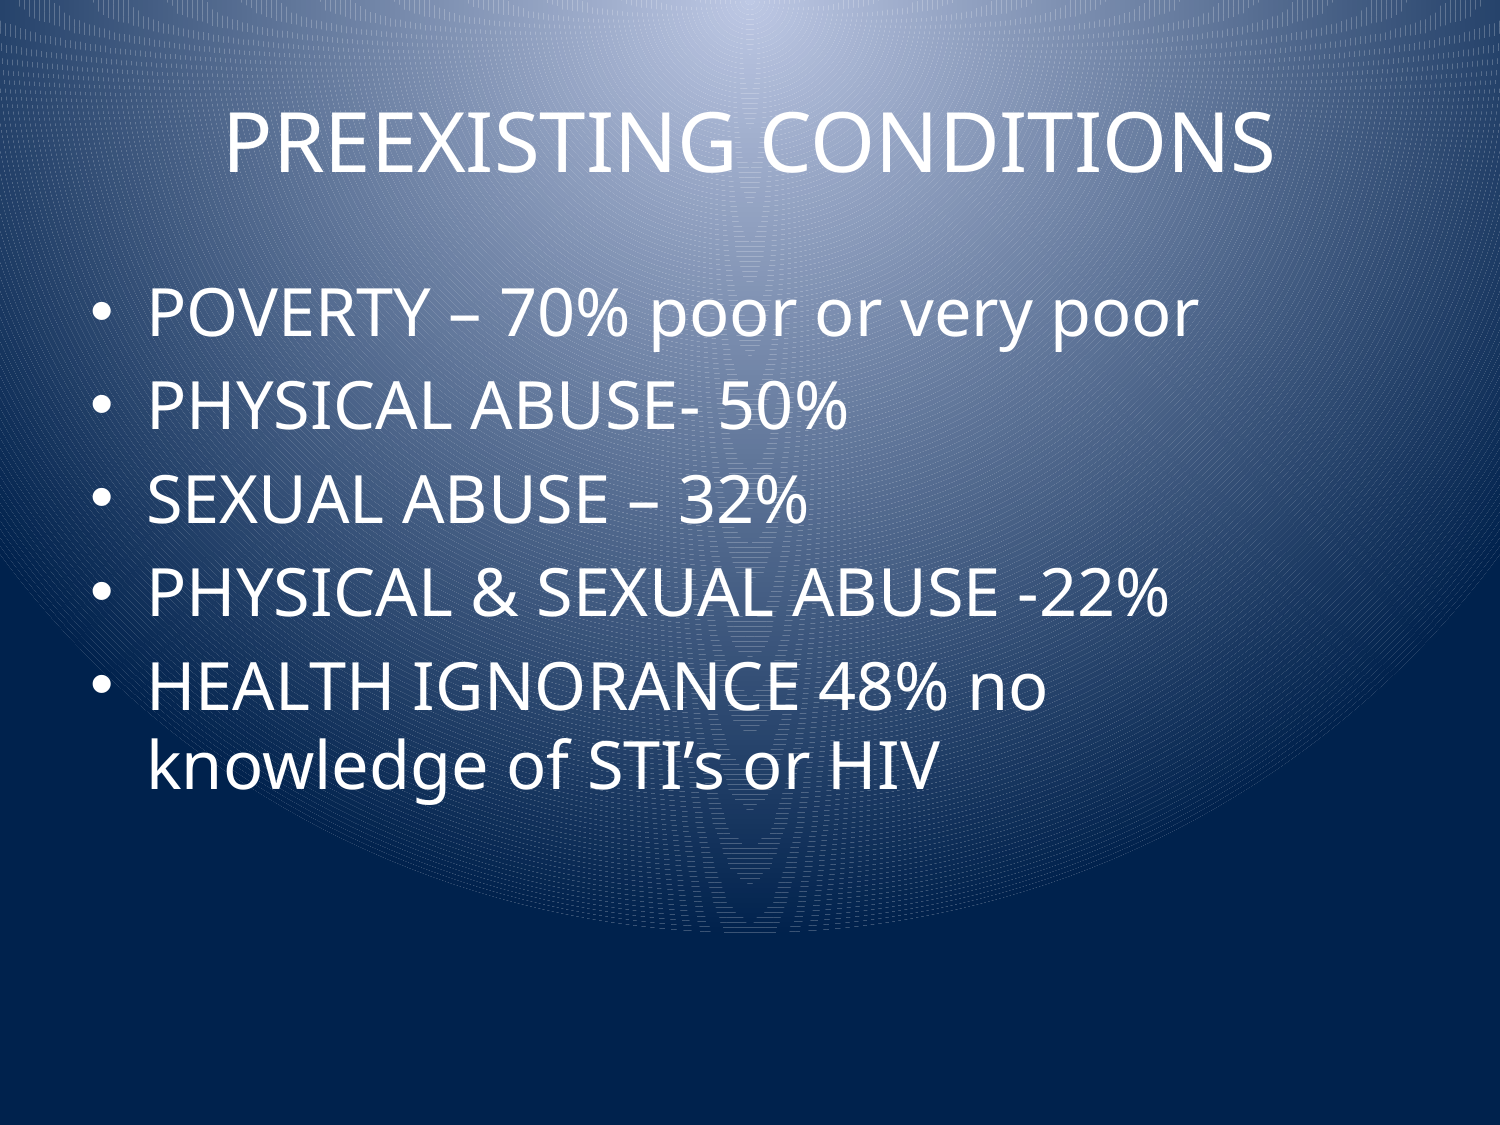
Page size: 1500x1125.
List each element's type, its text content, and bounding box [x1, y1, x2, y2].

title PREEXISTING CONDITIONS [75, 45, 1425, 233]
list POVERTY – 70% poor or very poor PHYSICAL ABUSE- 50% SEXUAL ABUSE – 32% PHYSICAL & SEXUAL ABUSE -22% HEALTH IGNORANCE 48% no knowledge of STI’s or HIV [75, 262, 1425, 1005]
